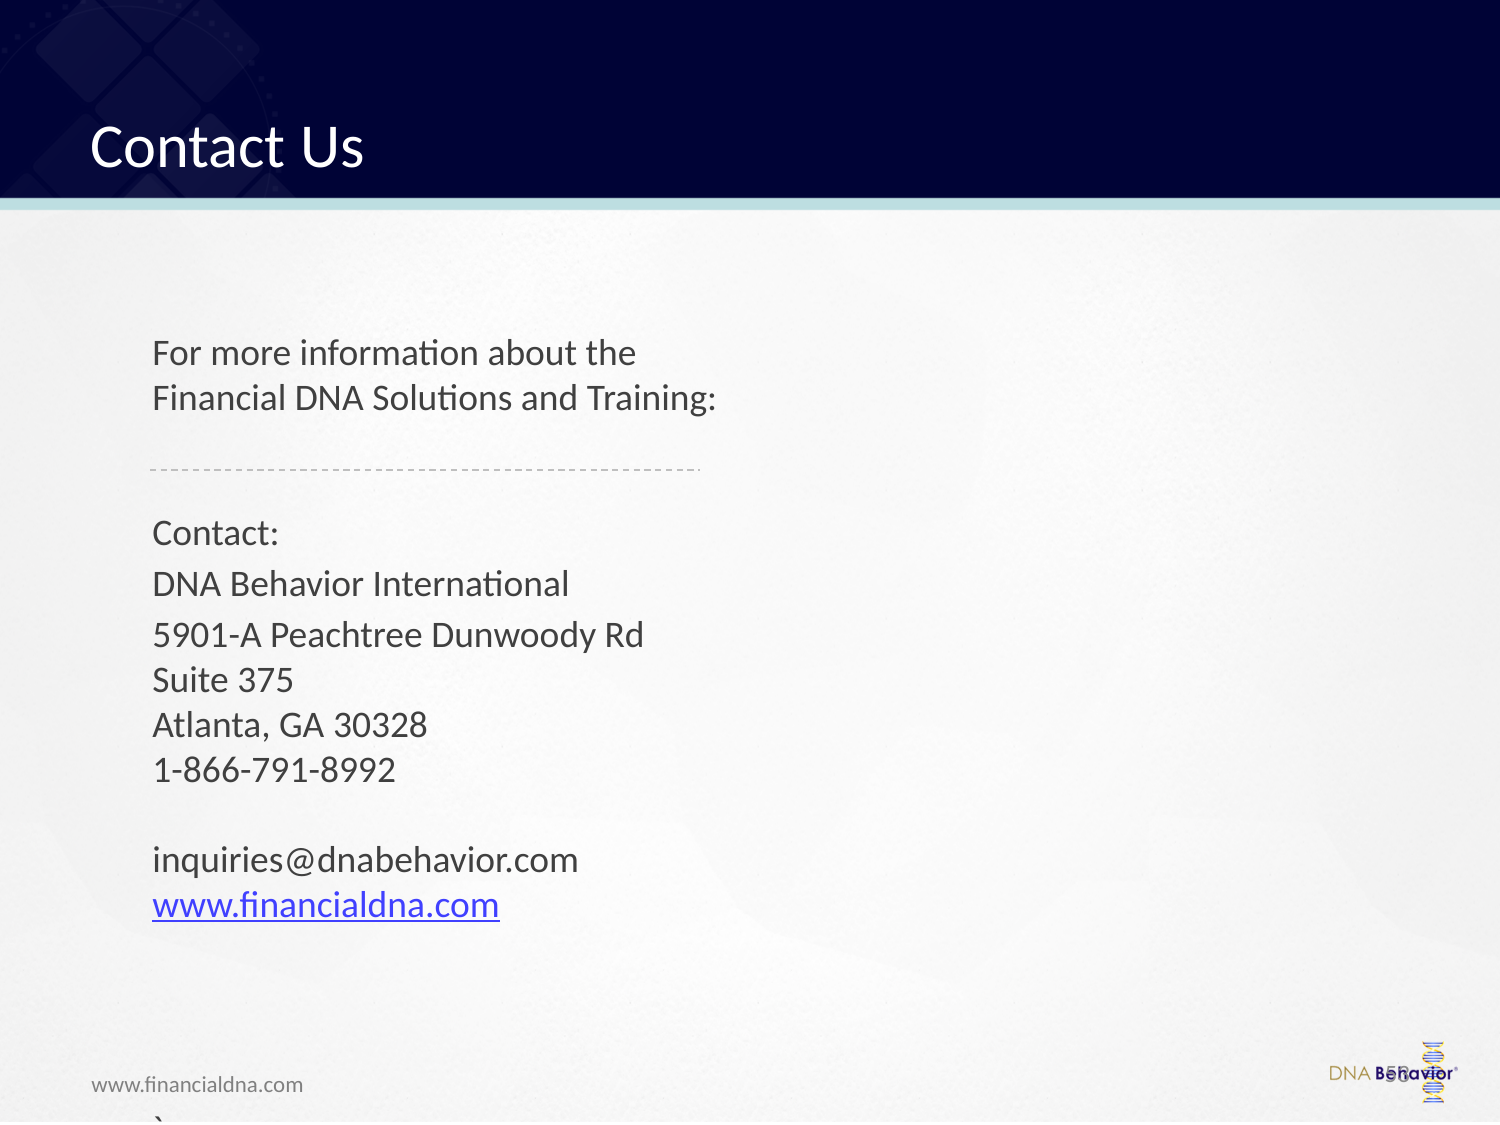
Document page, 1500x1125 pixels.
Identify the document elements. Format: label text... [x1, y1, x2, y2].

picture [0, 0, 1500, 1125]
text_box For more information about the Financial DNA Solutions and Training: Contact: DNA Behavior International 5901-A Peachtree Dunwoody Rd Suite 375 Atlanta, GA 30328 1-866-791-8992 inquiries@dnabehavior.com www.financialdna.com ` [137, 320, 800, 963]
slide_number 53 [1074, 1042, 1425, 1103]
title Contact Us [75, 24, 1425, 188]
